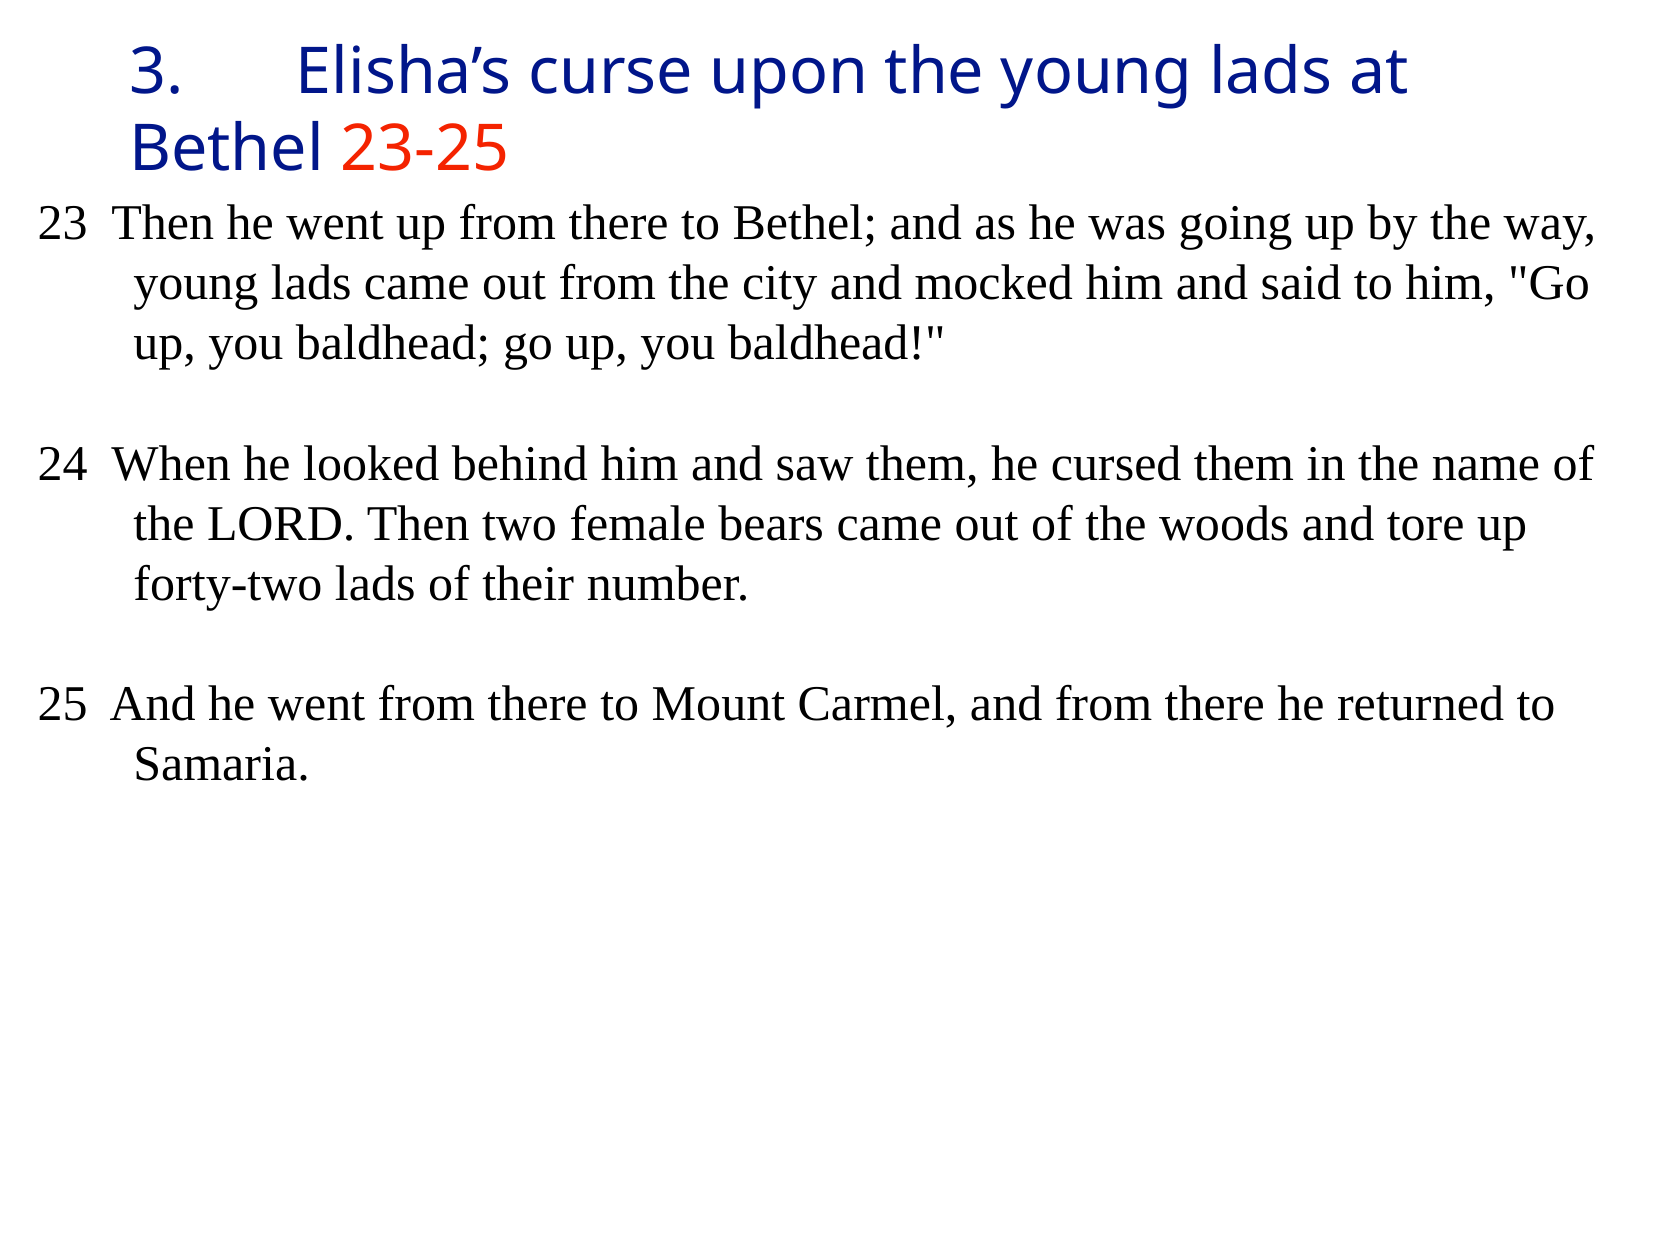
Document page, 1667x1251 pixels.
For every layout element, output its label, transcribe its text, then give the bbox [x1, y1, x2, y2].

list 23 Then he went up from there to Bethel; and as he was going up by the way, young lads came out from the city and mocked him and said to him, "Go up, you baldhead; go up, you baldhead!" 24 When he looked behind him and saw them, he cursed them in the name of the LORD. Then two female bears came out of the woods and tore up forty-two lads of their number. 25 And he went from there to Mount Carmel, and from there he returned to Samaria. [30, 182, 1643, 1088]
title 3. Elisha’s curse upon the young lads at Bethel 23-25 [122, 32, 1534, 180]
